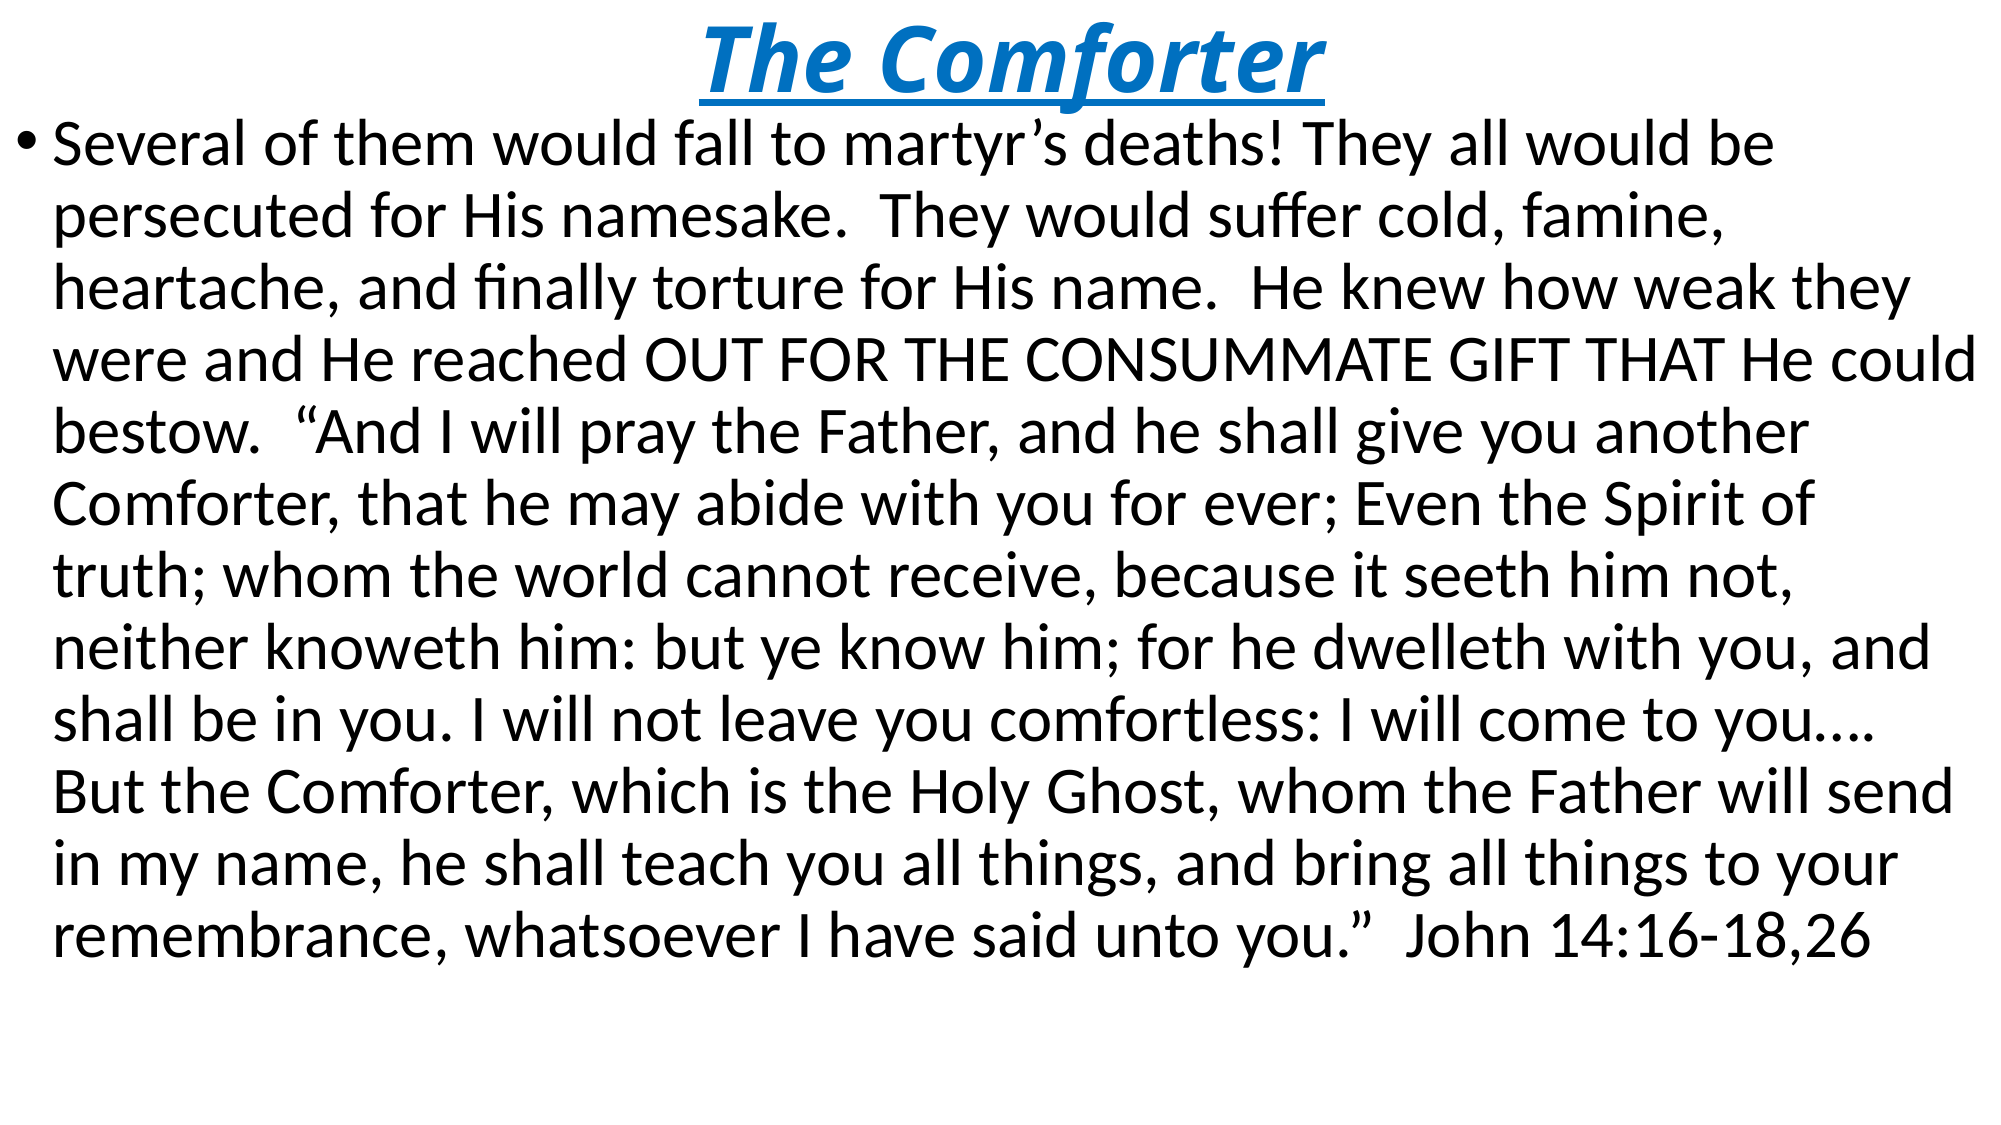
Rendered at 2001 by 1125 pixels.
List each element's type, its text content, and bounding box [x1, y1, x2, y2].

title The Comforter [137, 0, 1863, 99]
list Several of them would fall to martyr’s deaths! They all would be persecuted for His namesake. They would suffer cold, famine, heartache, and finally torture for His name. He knew how weak they were and He reached OUT FOR THE CONSUMMATE GIFT THAT He could bestow. “And I will pray the Father, and he shall give you another Comforter, that he may abide with you for ever; Even the Spirit of truth; whom the world cannot receive, because it seeth him not, neither knoweth him: but ye know him; for he dwelleth with you, and shall be in you. I will not leave you comfortless: I will come to you…. But the Comforter, which is the Holy Ghost, whom the Father will send in my name, he shall teach you all things, and bring all things to your remembrance, whatsoever I have said unto you.” John 14:16-18,26 [0, 99, 2000, 1125]
